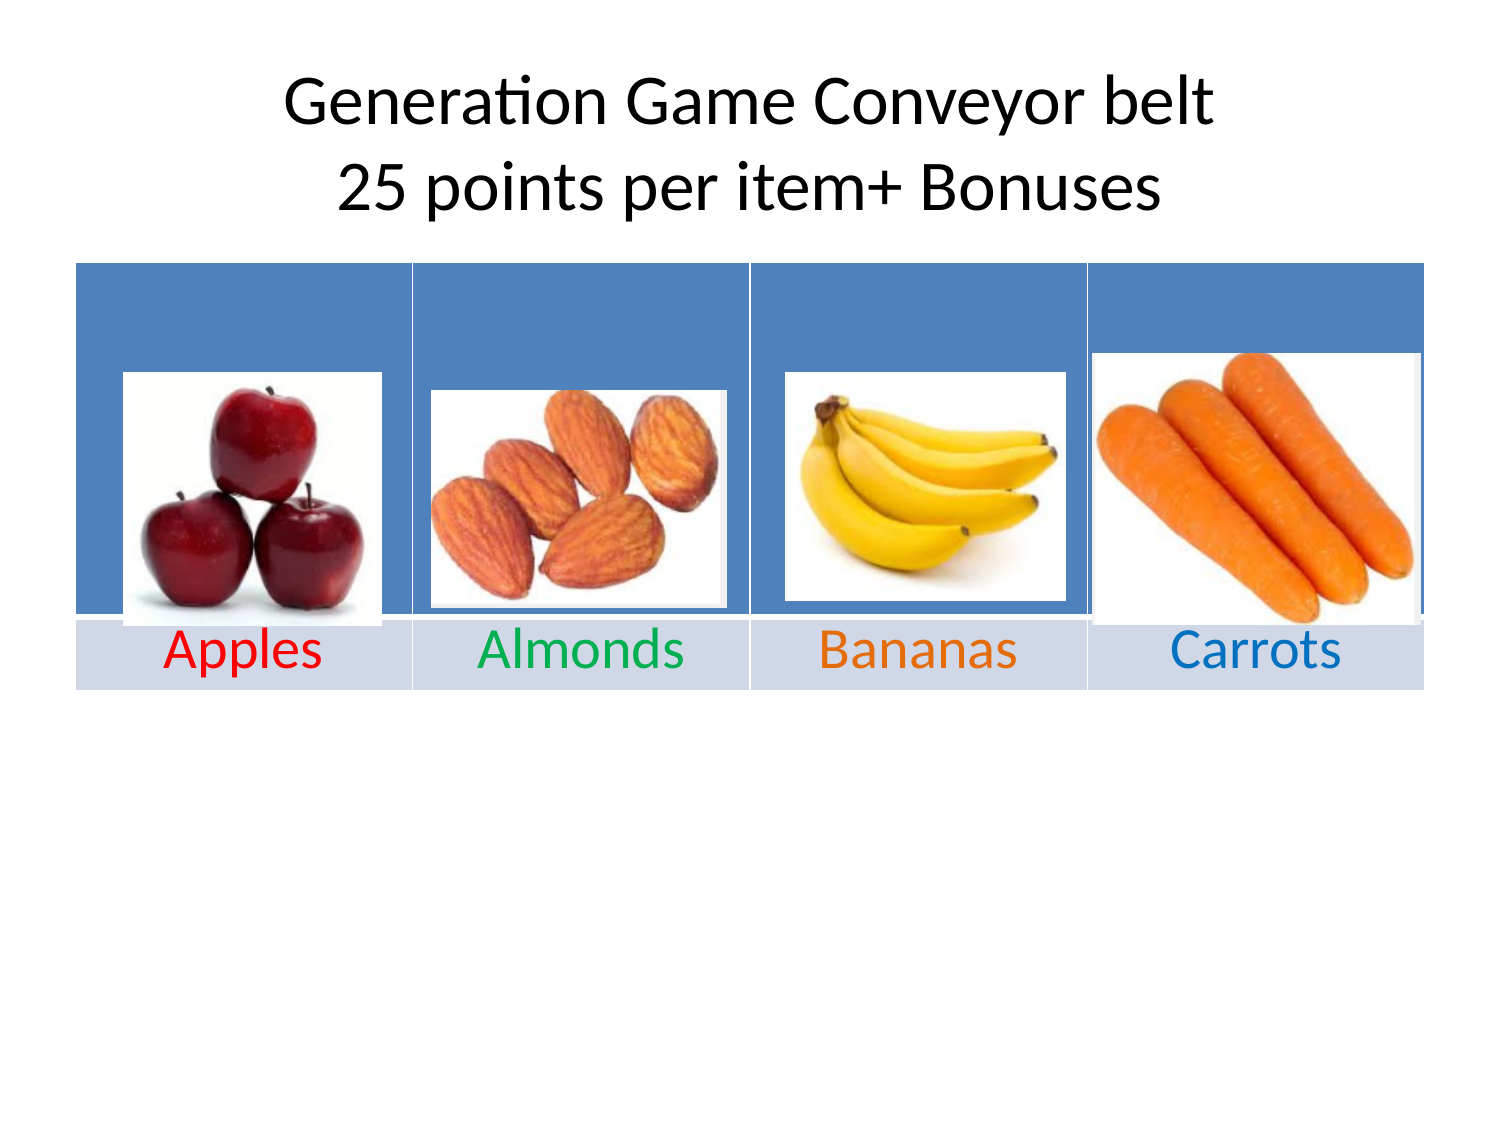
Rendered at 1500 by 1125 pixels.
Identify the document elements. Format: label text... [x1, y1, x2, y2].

table_header [76, 263, 412, 614]
table_cell Bananas [751, 620, 1087, 690]
table_header [751, 263, 1087, 614]
picture [123, 372, 382, 626]
table_header [413, 263, 749, 614]
picture [785, 372, 1066, 601]
title Generation Game Conveyor belt 25 points per item+ Bonuses [75, 45, 1425, 233]
picture [430, 389, 727, 608]
picture [1092, 353, 1421, 625]
table_header [1088, 263, 1424, 356]
table_cell Apples [76, 620, 412, 690]
table_cell Almonds [413, 620, 749, 690]
table_cell Carrots [1088, 628, 1424, 690]
